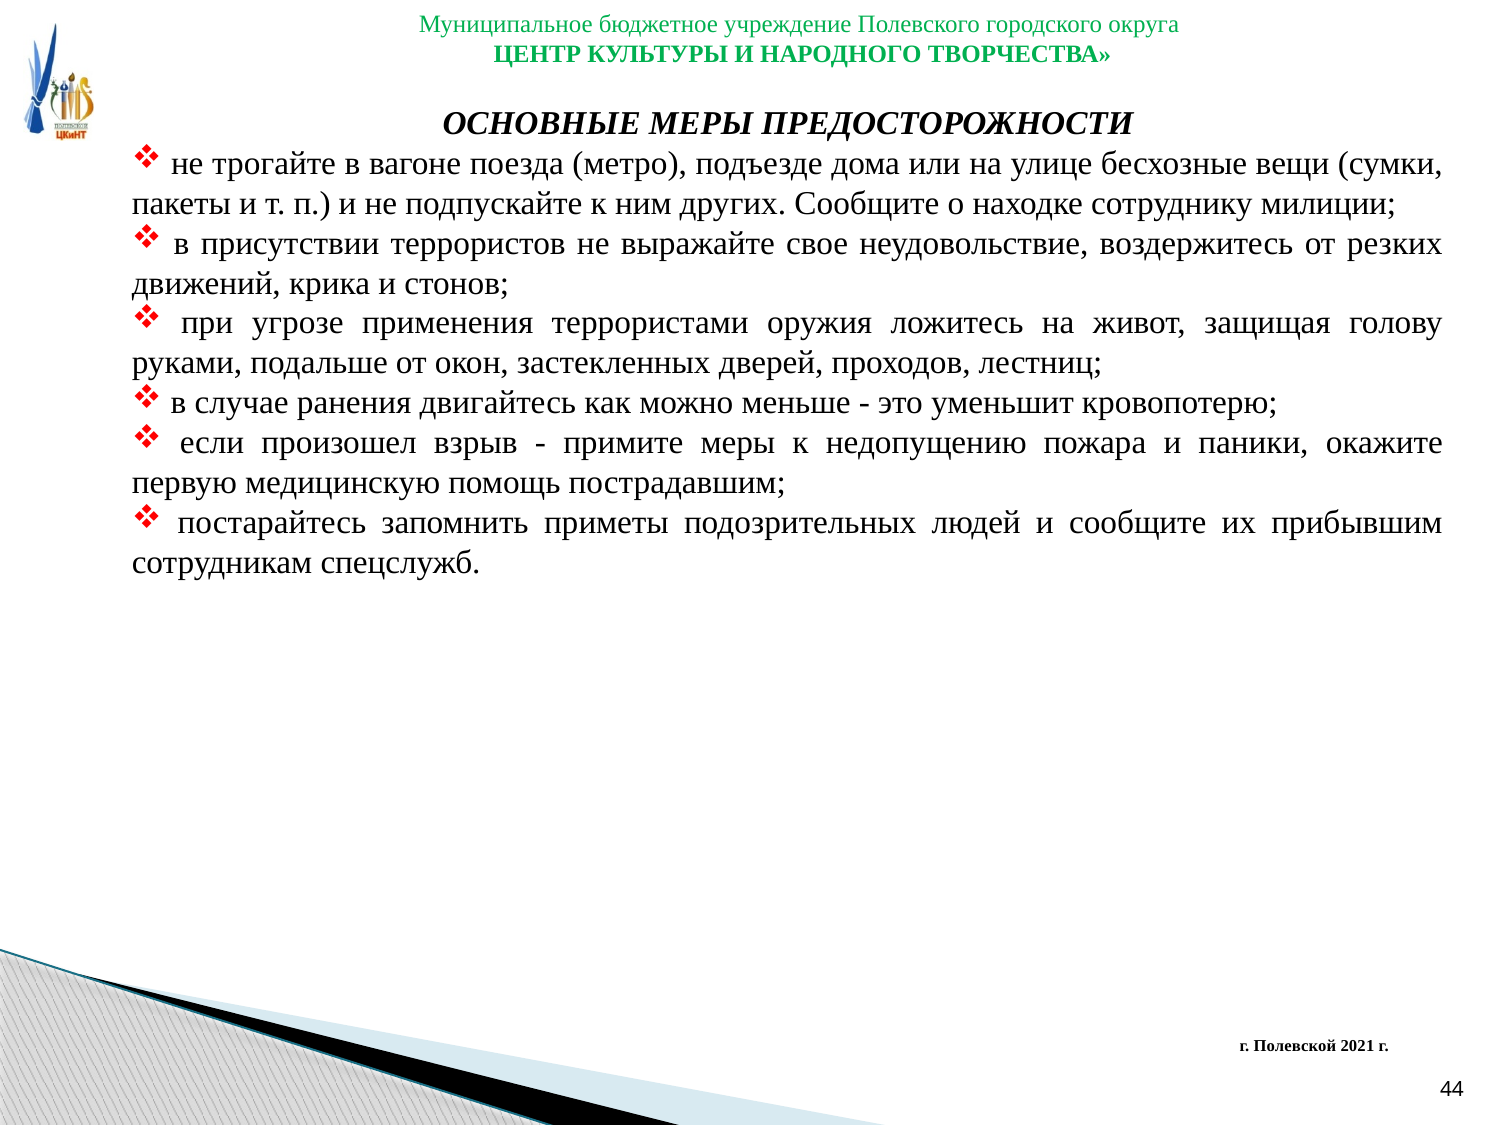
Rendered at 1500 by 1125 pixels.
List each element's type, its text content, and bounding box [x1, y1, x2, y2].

text_box Муниципальное бюджетное учреждение Полевского городского округа Центр культуры и народного творчества» [187, 0, 1418, 75]
picture [23, 23, 94, 141]
slide_number 44 [1418, 1051, 1479, 1112]
text_box г. Полевской 2021 г. [128, 1019, 1404, 1053]
list ОСНОВНЫЕ МЕРЫ ПРЕДОСТОРОЖНОСТИ не трогайте в вагоне поезда (метро), подъезде дома или на улице бесхозные вещи (сумки, пакеты и т. п.) и не подпускайте к ним других. Сообщите о находке сотруднику милиции; в присутствии террористов не выражайте свое неудовольствие, воздержитесь от резких движений, крика и стонов; при угрозе применения террористами оружия ложитесь на живот, защищая голову руками, подальше от окон, застекленных дверей, проходов, лестниц; в случае ранения двигайтесь как можно меньше - это уменьшит кровопотерю; если произошел взрыв - примите меры к недопущению пожара и паники, окажите первую медицинскую помощь пострадавшим; постарайтесь запомнить приметы подозрительных людей и сообщите их прибывшим сотрудникам спецслужб. [117, 93, 1460, 997]
